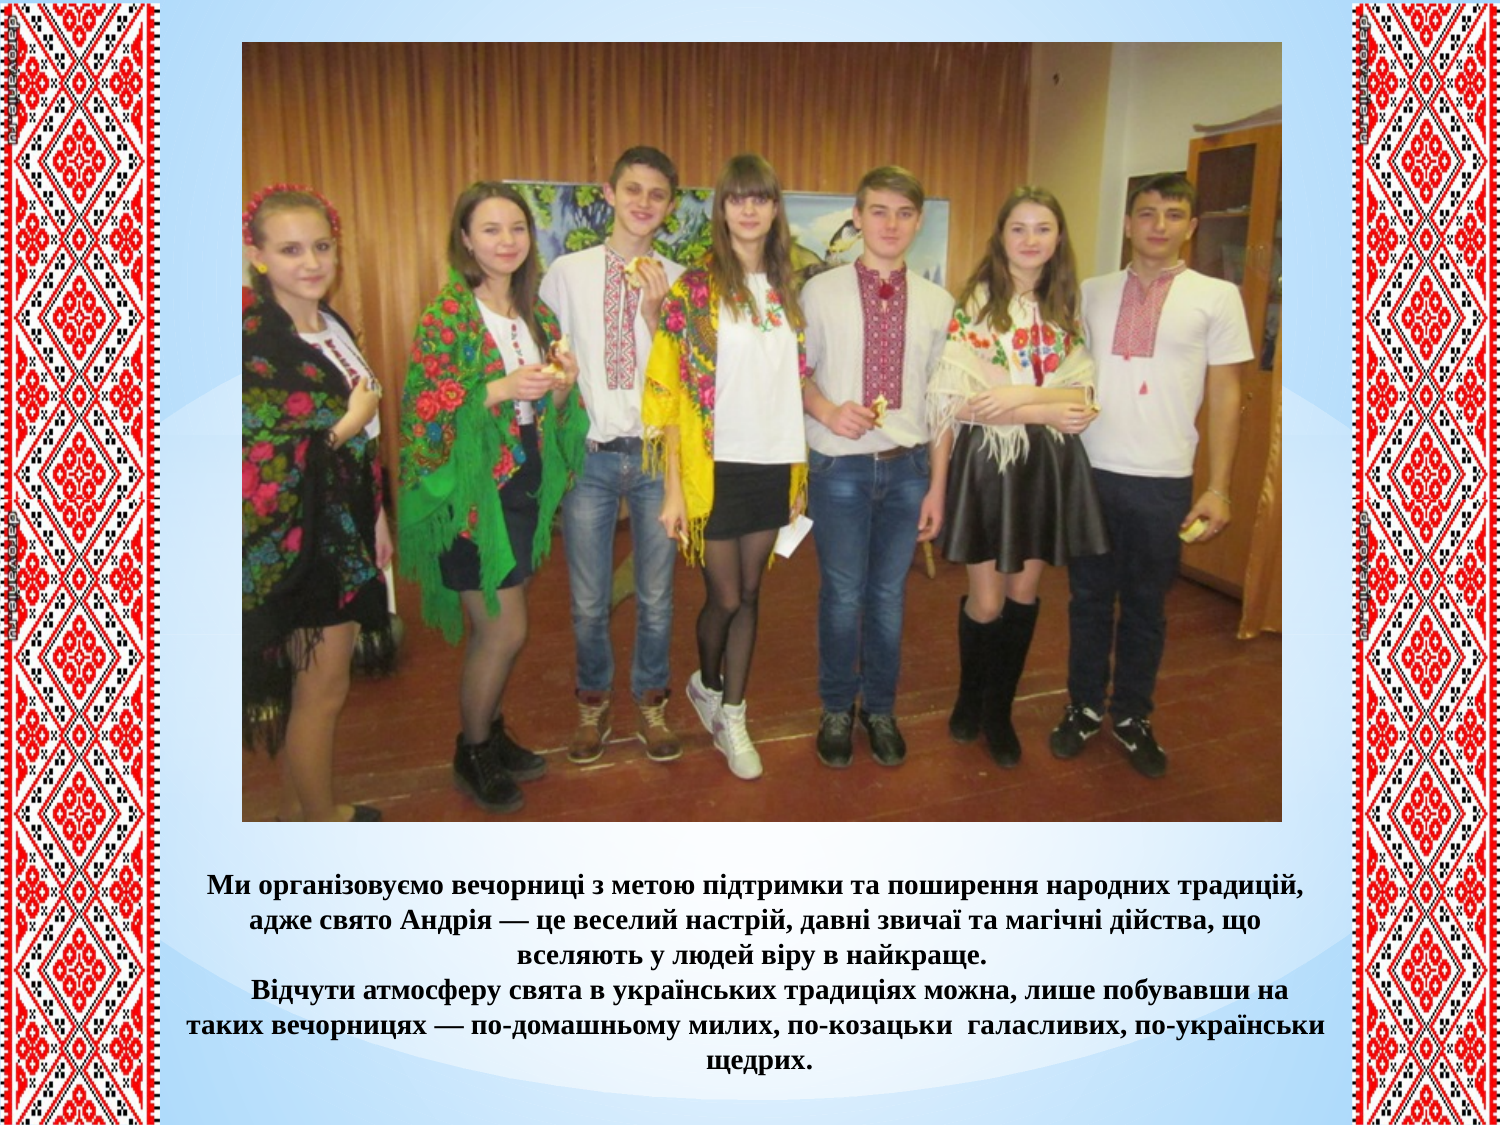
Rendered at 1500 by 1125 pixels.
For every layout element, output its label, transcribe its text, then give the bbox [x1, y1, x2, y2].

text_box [1352, 3, 1500, 1125]
picture [241, 42, 1282, 823]
text_box Ми організовуємо вечорниці з метою підтримки та поширення народних традицій, адже свято Андрія — це веселий настрій, давні звичаї та магічні дійства, що вселяють у людей віру в найкраще. Відчути атмосферу свята в українських традиціях можна, лише побувавши на таких вечорницях — по-домашньому милих, по-козацьки галасливих, по-українськи щедрих. [171, 857, 1341, 1083]
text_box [0, 3, 160, 1125]
